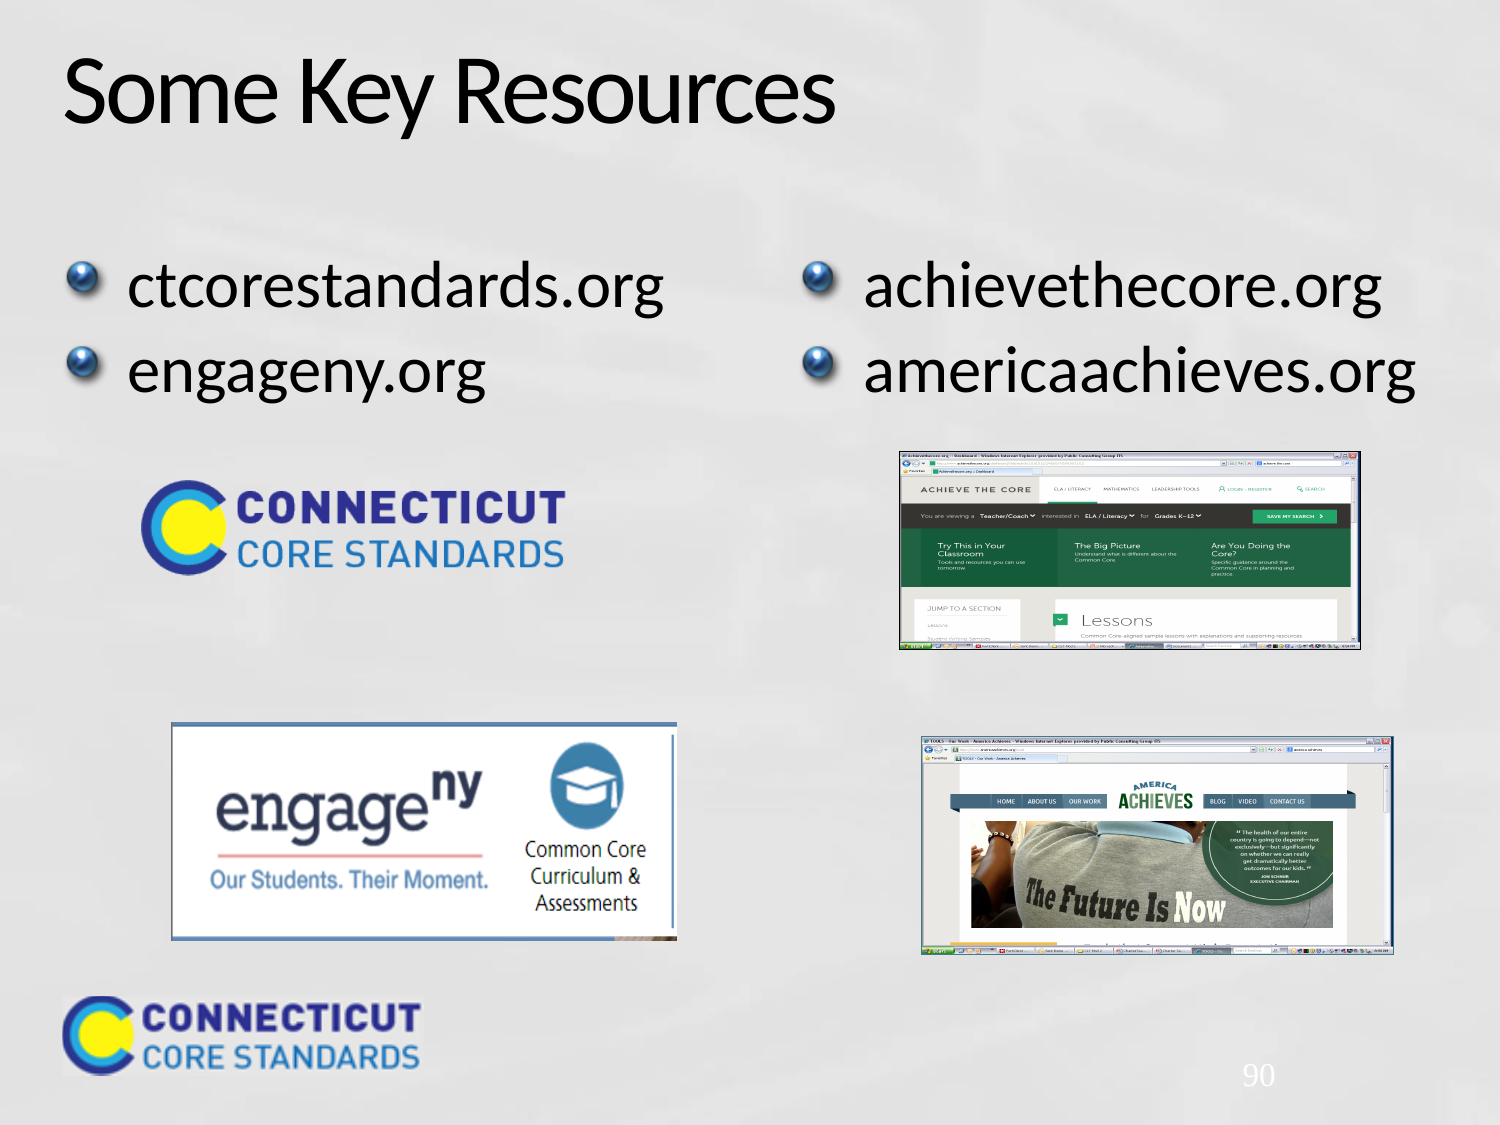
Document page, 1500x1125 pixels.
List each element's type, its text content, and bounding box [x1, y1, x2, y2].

list achievethecore.org americaachieves.org [798, 249, 1436, 412]
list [141, 480, 569, 576]
footer [62, 996, 424, 1076]
text_box ctcorestandards.org engageny.org [62, 249, 700, 407]
slide_number 90 [1227, 1043, 1438, 1103]
title Some Key Resources [62, 37, 1438, 147]
picture [0, 0, 1500, 1125]
